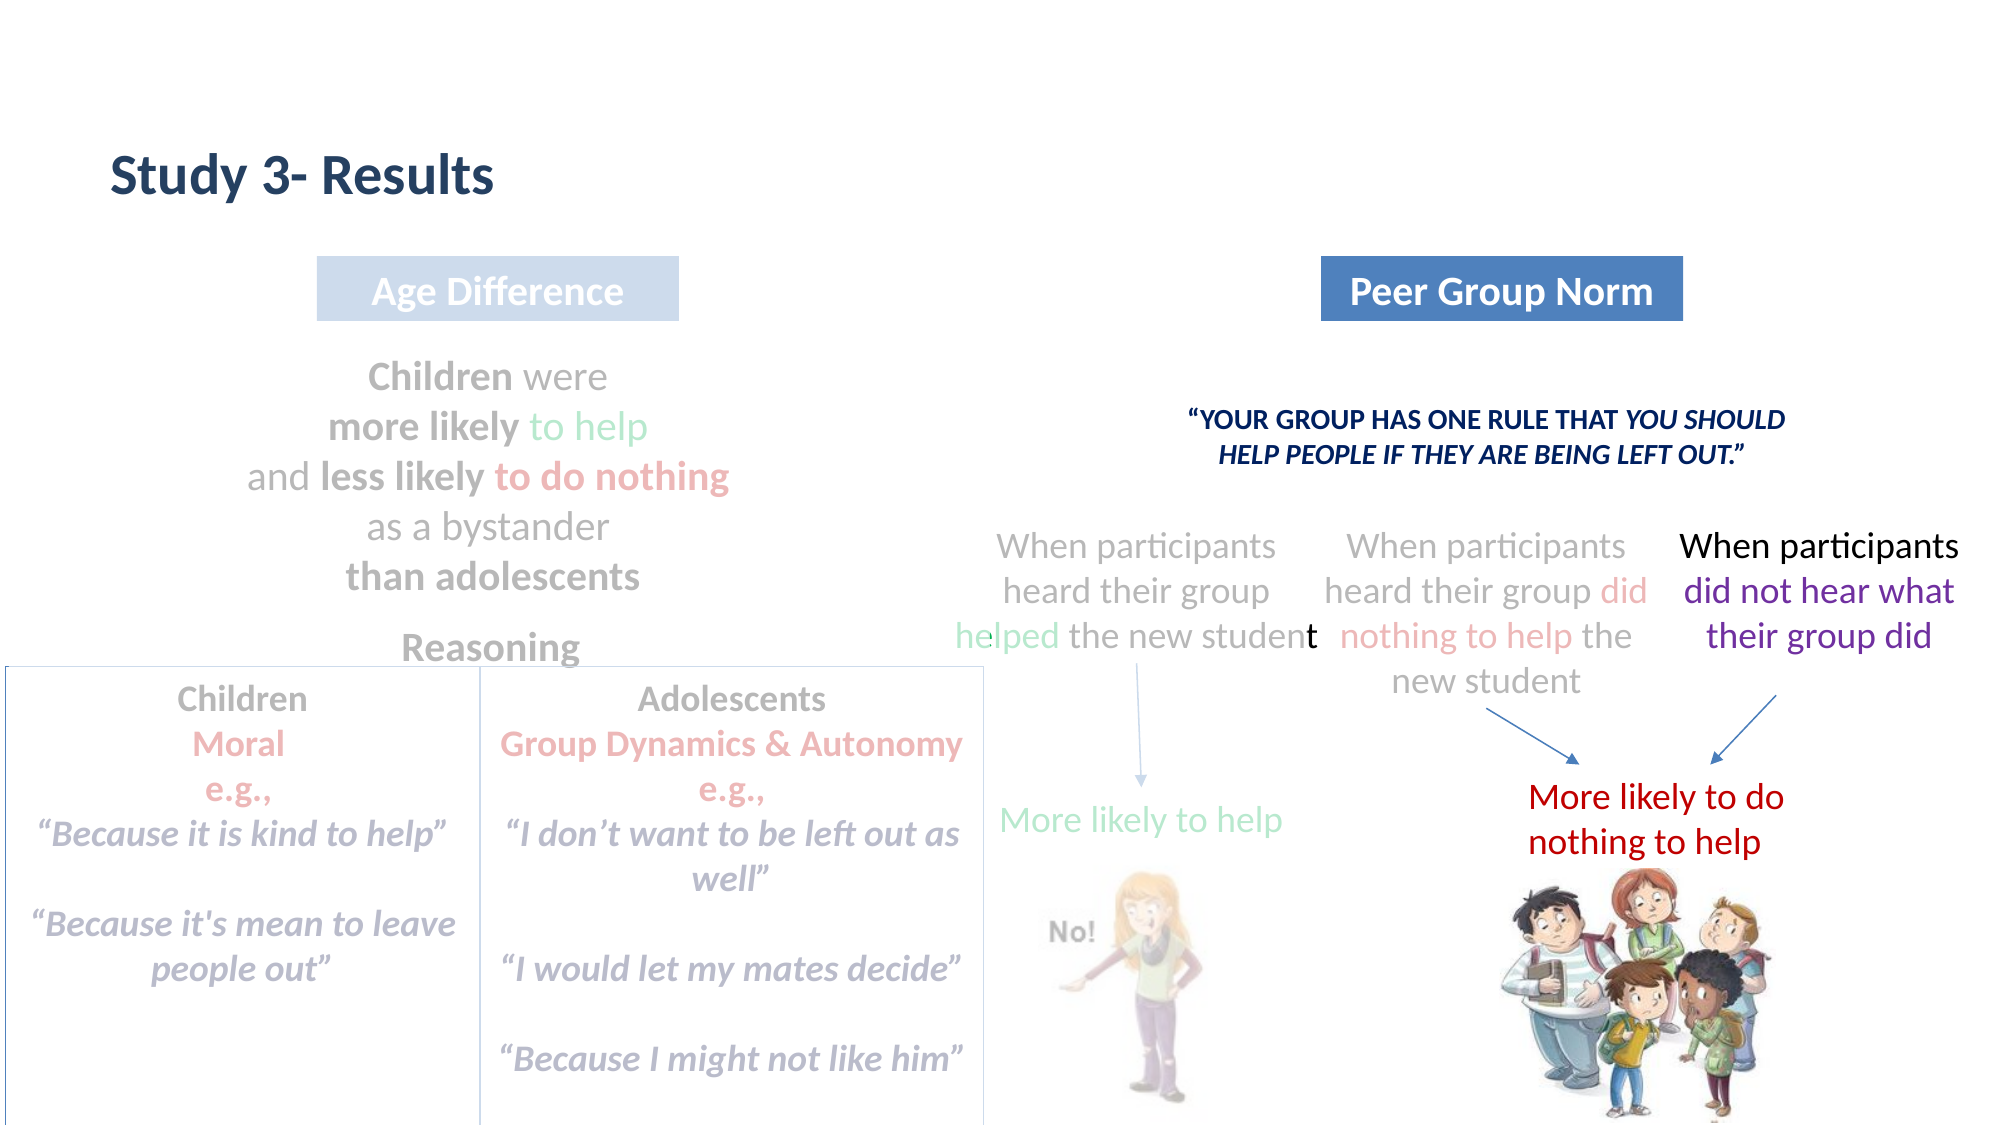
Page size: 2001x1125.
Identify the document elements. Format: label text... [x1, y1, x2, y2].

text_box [1136, 710, 1142, 788]
picture [1499, 867, 1776, 1124]
text_box [1323, 490, 1669, 697]
text_box [7, 235, 992, 1125]
text_box Peer Group Norm [1321, 256, 1684, 321]
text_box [1710, 694, 1777, 765]
text_box [993, 249, 1310, 1125]
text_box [1486, 710, 1580, 765]
text_box When participants heard their group did nothing to help the new student [1310, 513, 1684, 709]
text_box “Your group has one rule that You should help people if they are being left out.” [1171, 321, 1802, 490]
picture [1037, 838, 1245, 1124]
text_box When participants did not hear what their group did [1669, 513, 2000, 664]
text_box Study 3- Results [95, 115, 1905, 214]
text_box More likely to do nothing to help [1513, 764, 1820, 870]
